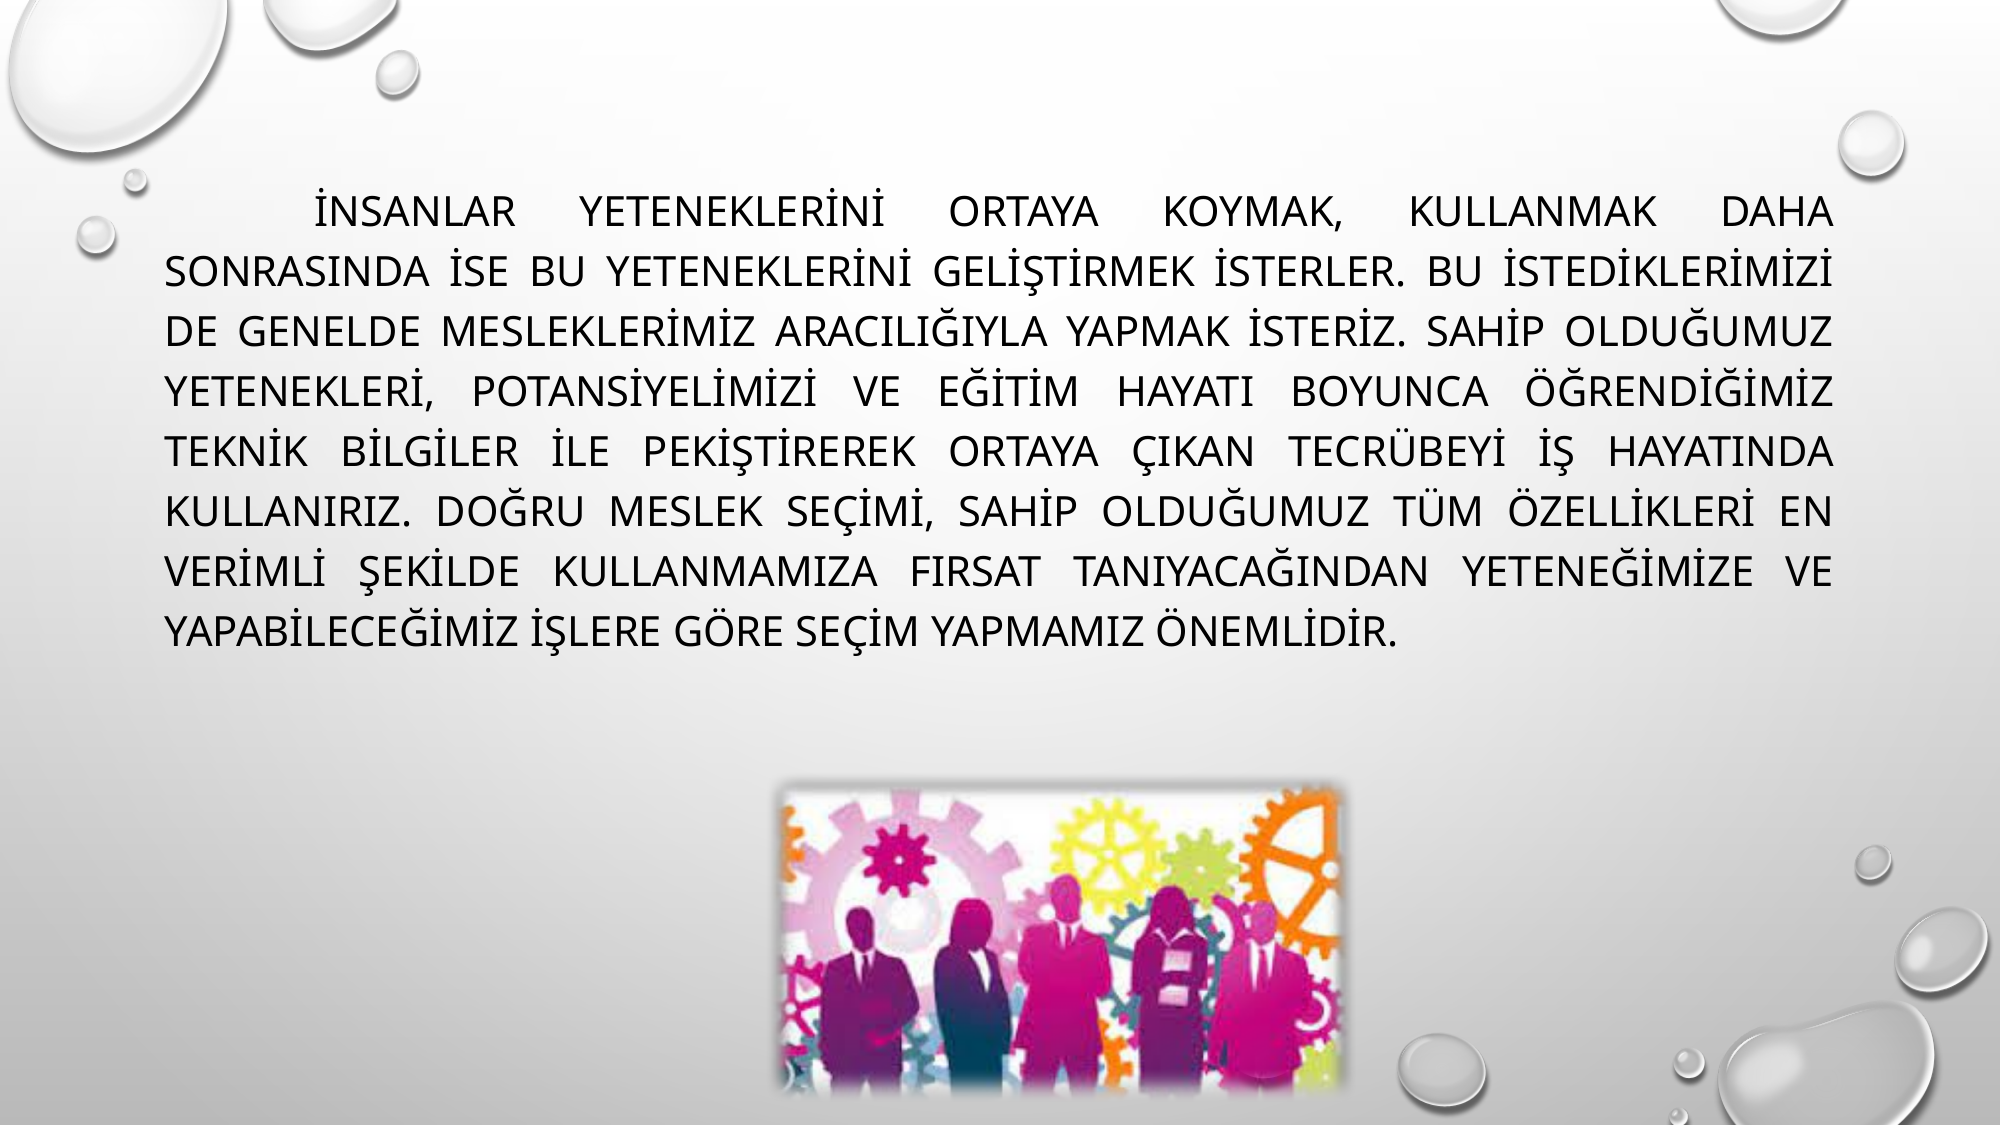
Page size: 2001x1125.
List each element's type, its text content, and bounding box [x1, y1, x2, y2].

picture [0, 0, 2000, 1125]
list İnsanlar yeteneklerini ortaya koymak, kullanmak daha sonrasında ise bu yeteneklerini geliştirmek isterler. Bu istediklerimizi de genelde mesleklerimiz aracılığıyla yapmak isteriz. Sahip olduğumuz yetenekleri, potansiyelimizi ve eğitim hayatı boyunca öğrendiğimiz teknik bilgiler ile pekiştirerek ortaya çıkan tecrübeyi iş hayatında kullanırız. Doğru meslek seçimi, sahip olduğumuz tüm özellikleri en verimli şekilde kullanmamıza fırsat tanıyacağından yeteneğimize ve yapabileceğimiz işlere göre seçim yapmamız önemlidir. [149, 167, 1850, 950]
